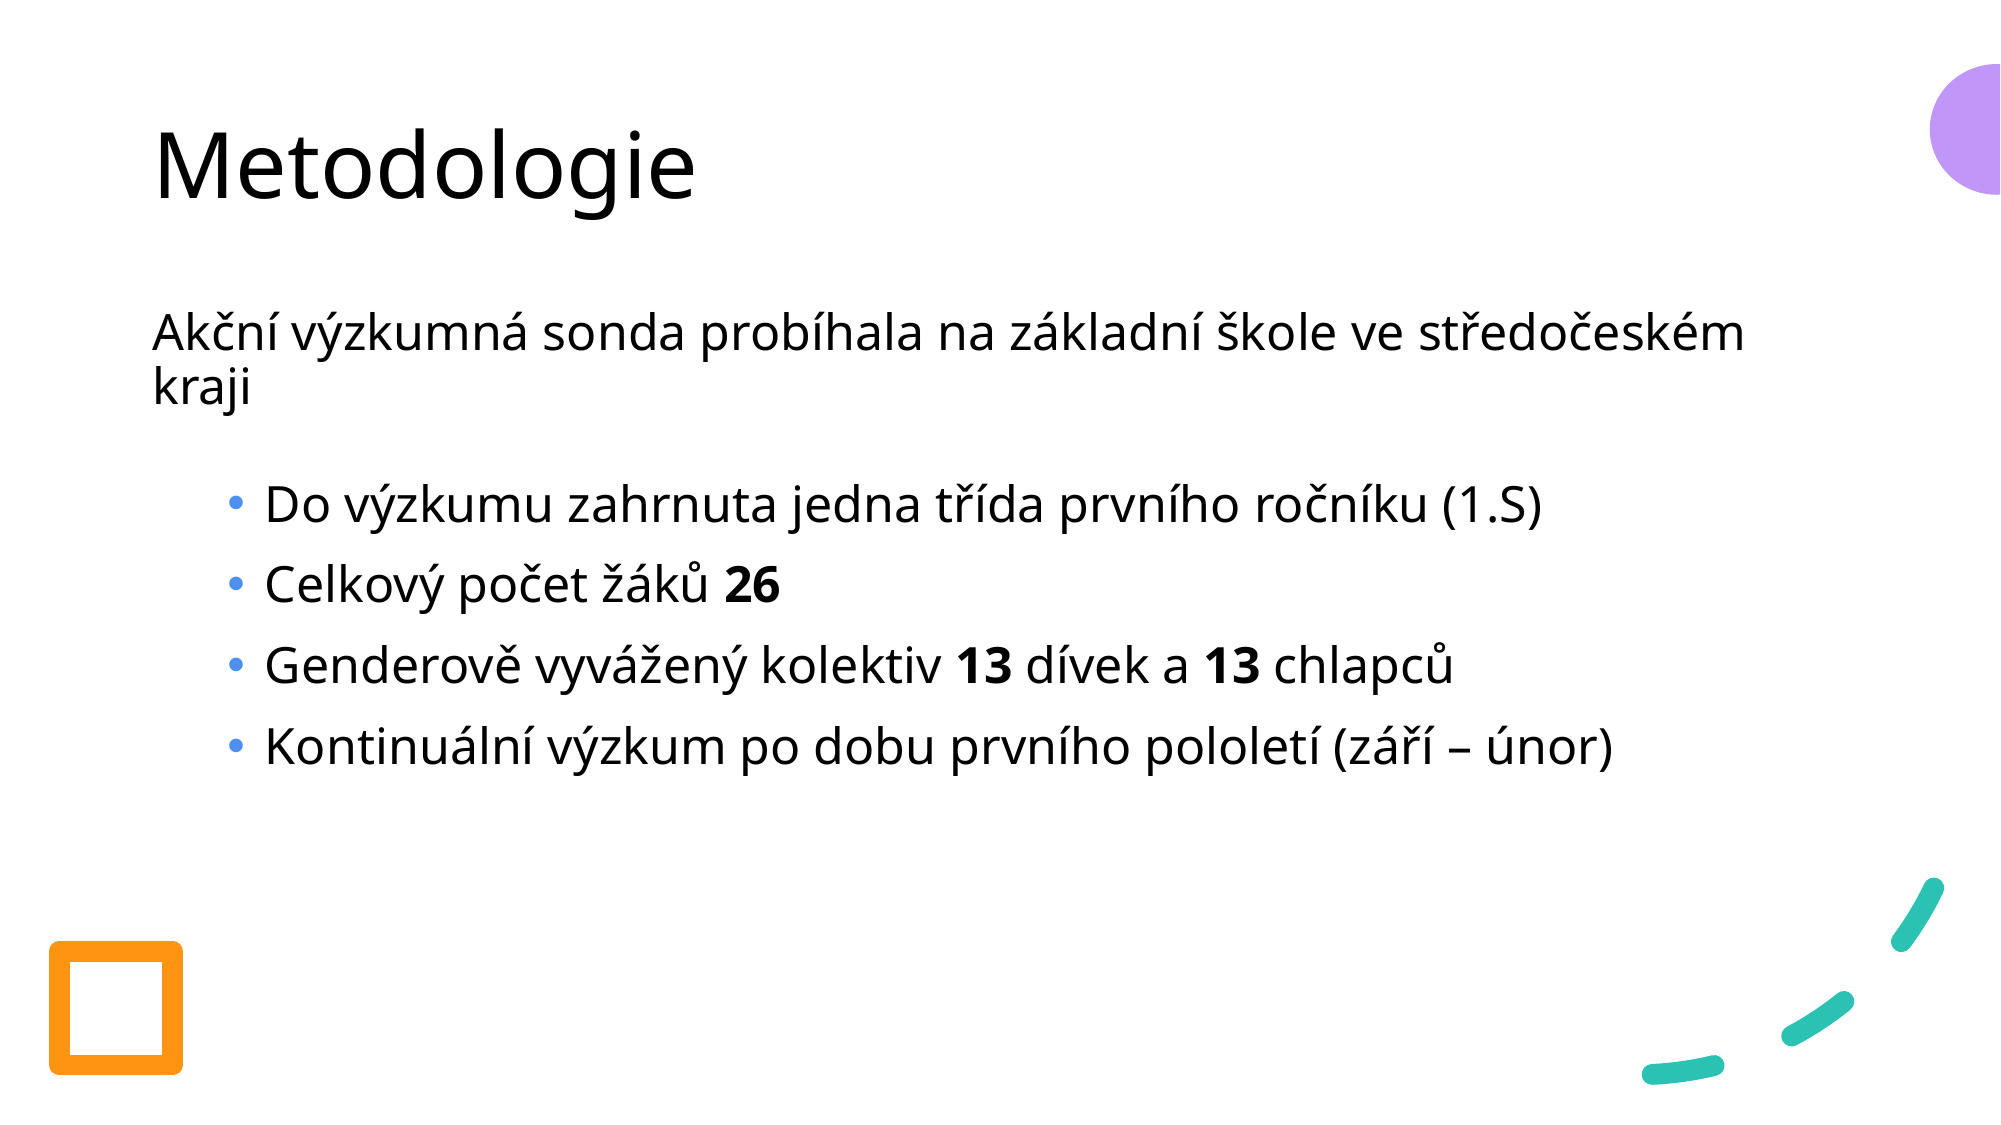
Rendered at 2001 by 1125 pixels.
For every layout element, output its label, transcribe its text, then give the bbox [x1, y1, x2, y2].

title Metodologie [137, 59, 1863, 278]
list Akční výzkumná sonda probíhala na základní škole ve středočeském kraji Do výzkumu zahrnuta jedna třída prvního ročníku (1.S) Celkový počet žáků 26 Genderově vyvážený kolektiv 13 dívek a 13 chlapců Kontinuální výzkum po dobu prvního pololetí (září – únor) [137, 299, 1816, 1005]
